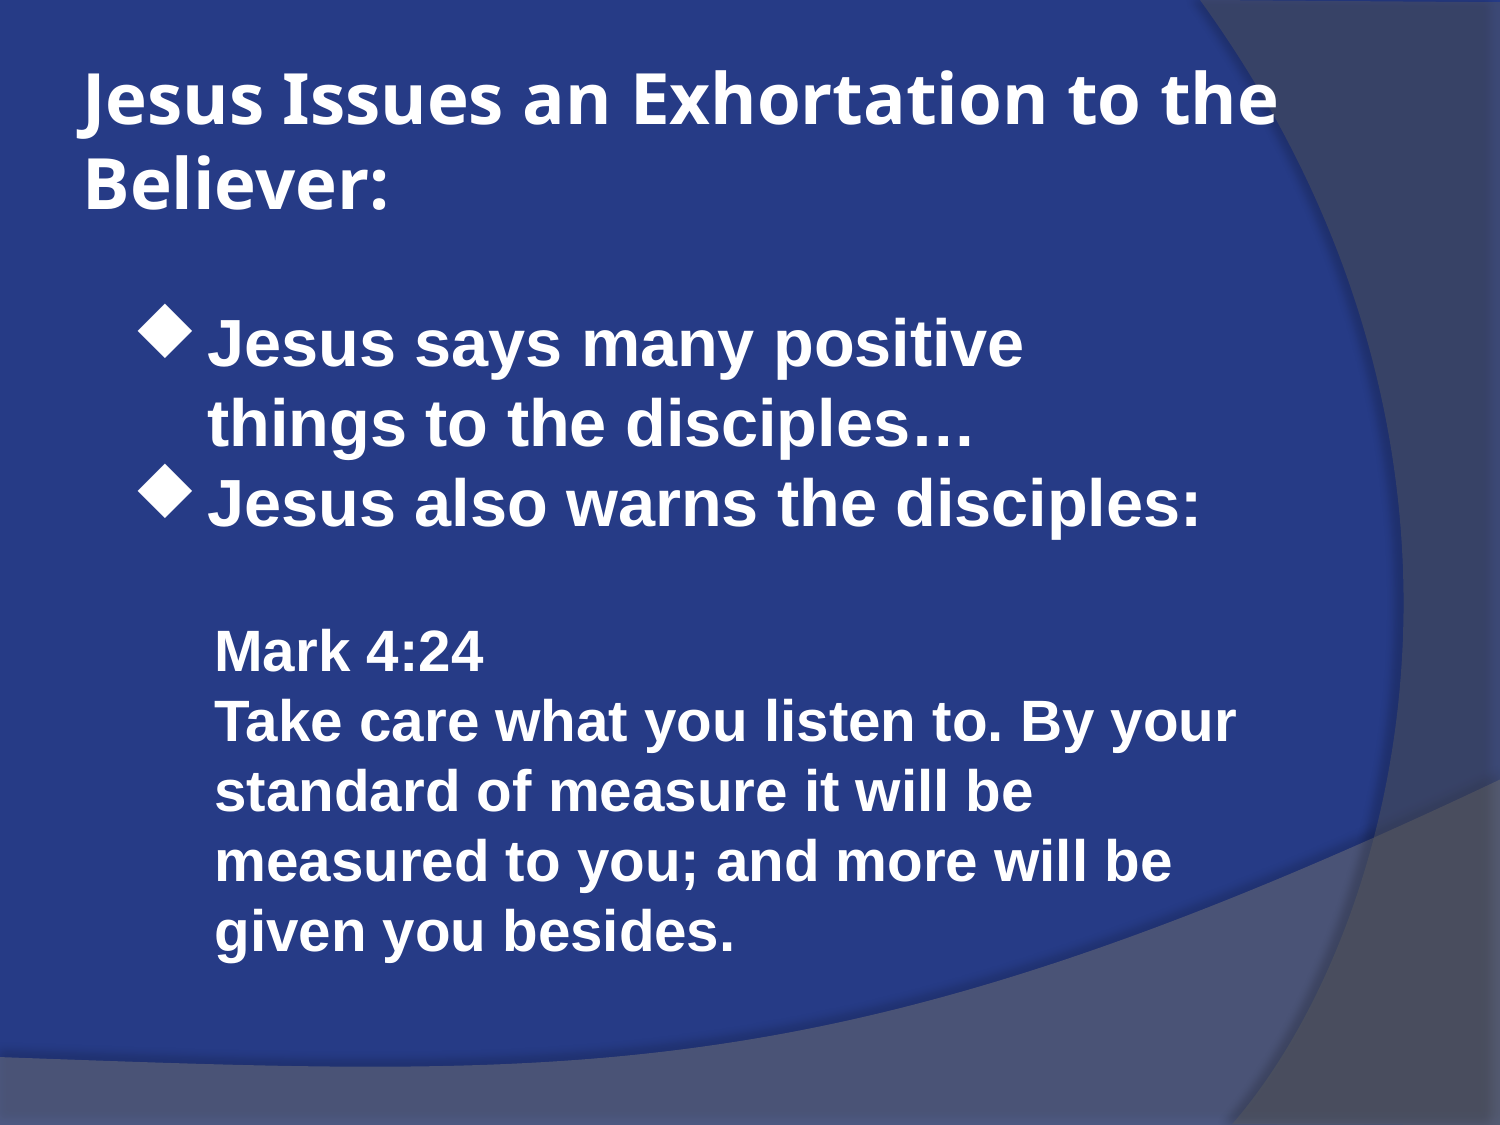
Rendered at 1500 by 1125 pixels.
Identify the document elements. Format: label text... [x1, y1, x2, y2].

text_box Jesus says many positive things to the disciples… Jesus also warns the disciples: [117, 292, 1245, 548]
text_box Mark 4:24 Take care what you listen to. By your standard of measure it will be measured to you; and more will be given you besides. [199, 606, 1301, 971]
title Jesus Issues an Exhortation to the Believer: [75, 45, 1301, 233]
